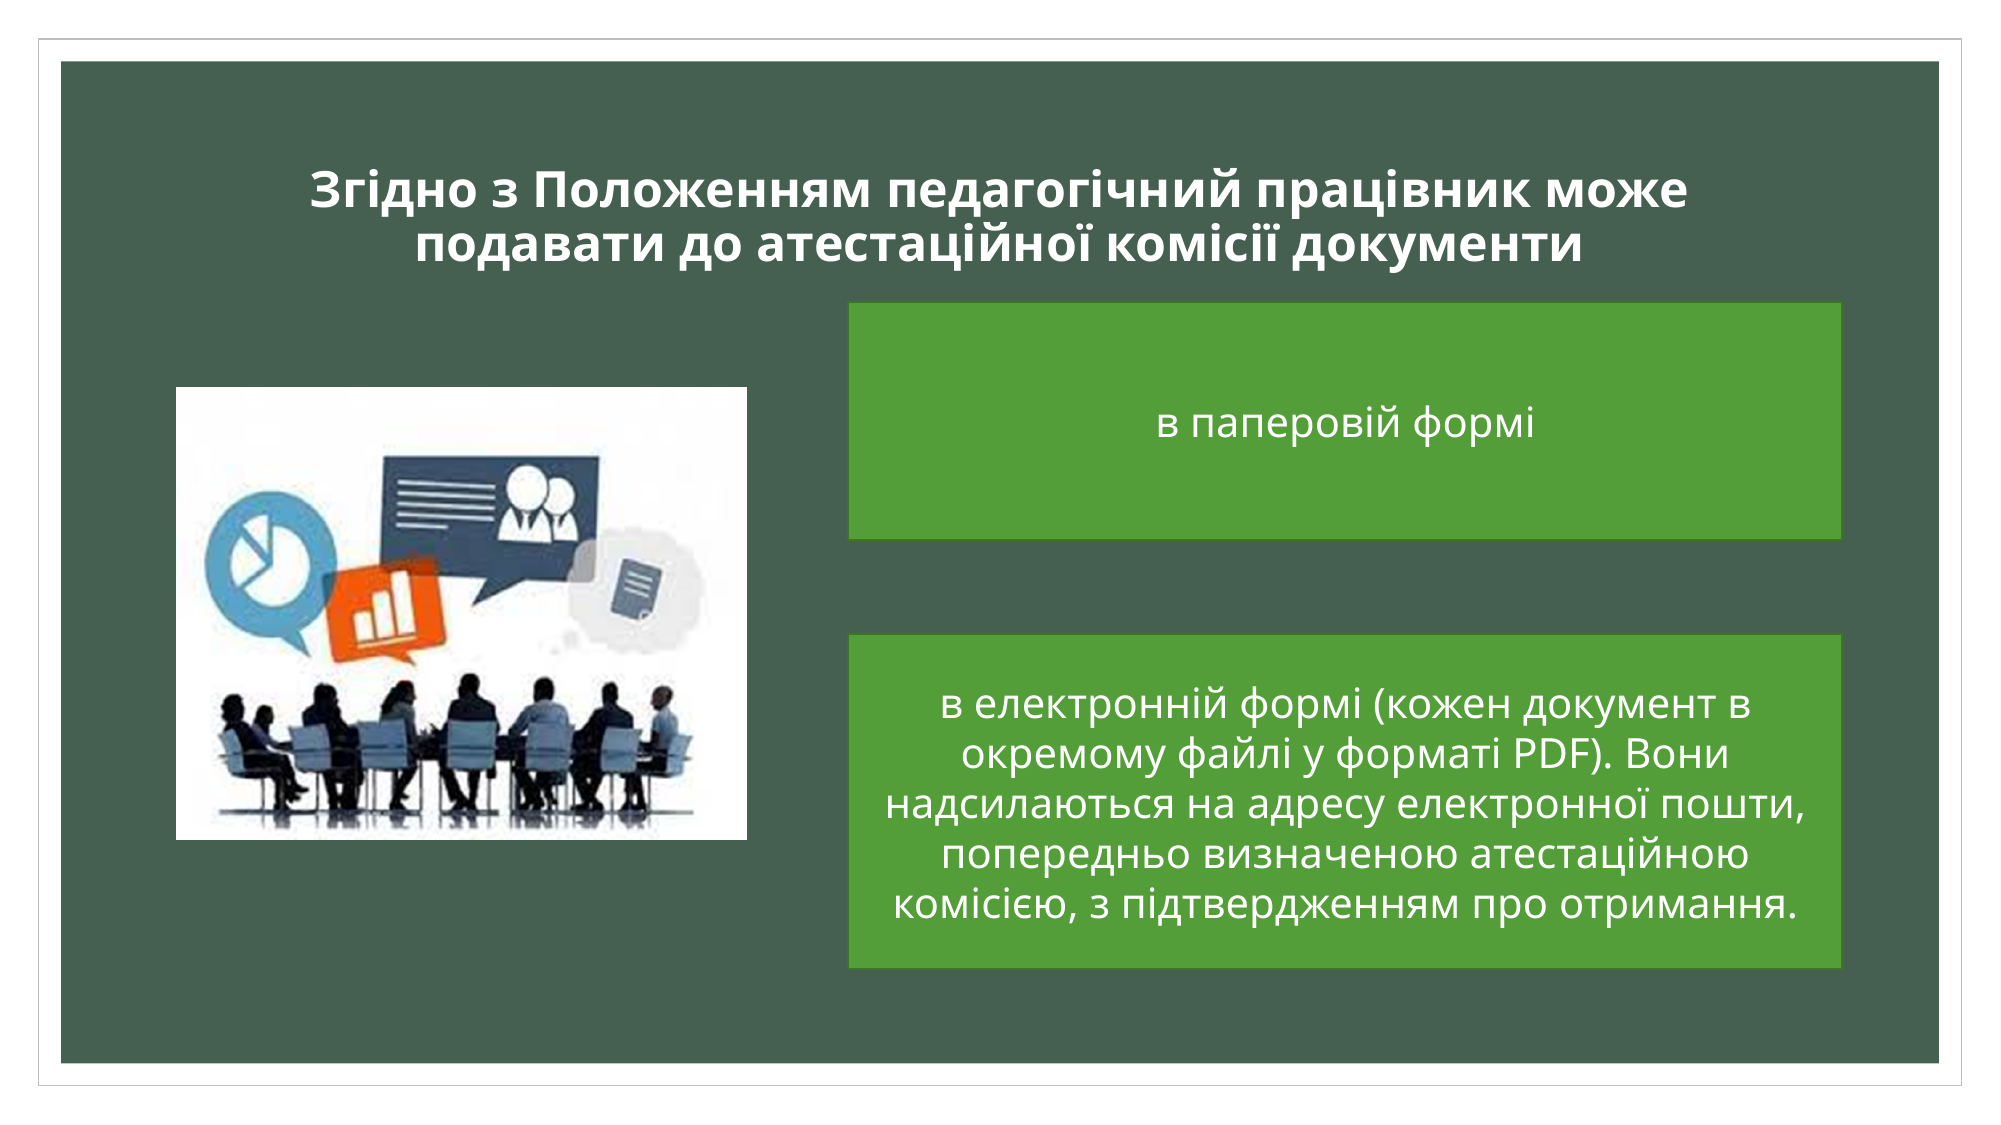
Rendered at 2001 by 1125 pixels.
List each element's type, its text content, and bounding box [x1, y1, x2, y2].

title Згідно з Положенням педагогічний працівник може подавати до атестаційної комісії документи [174, 105, 1825, 331]
text_box в паперовій формі [847, 301, 1843, 541]
text_box в електронній формі (кожен документ в окремому файлі у форматі PDF). Вони надсилаються на адресу електронної пошти, попередньо визначеною атестаційною комісією, з підтвердженням про отримання. [847, 633, 1843, 970]
picture [176, 387, 747, 840]
